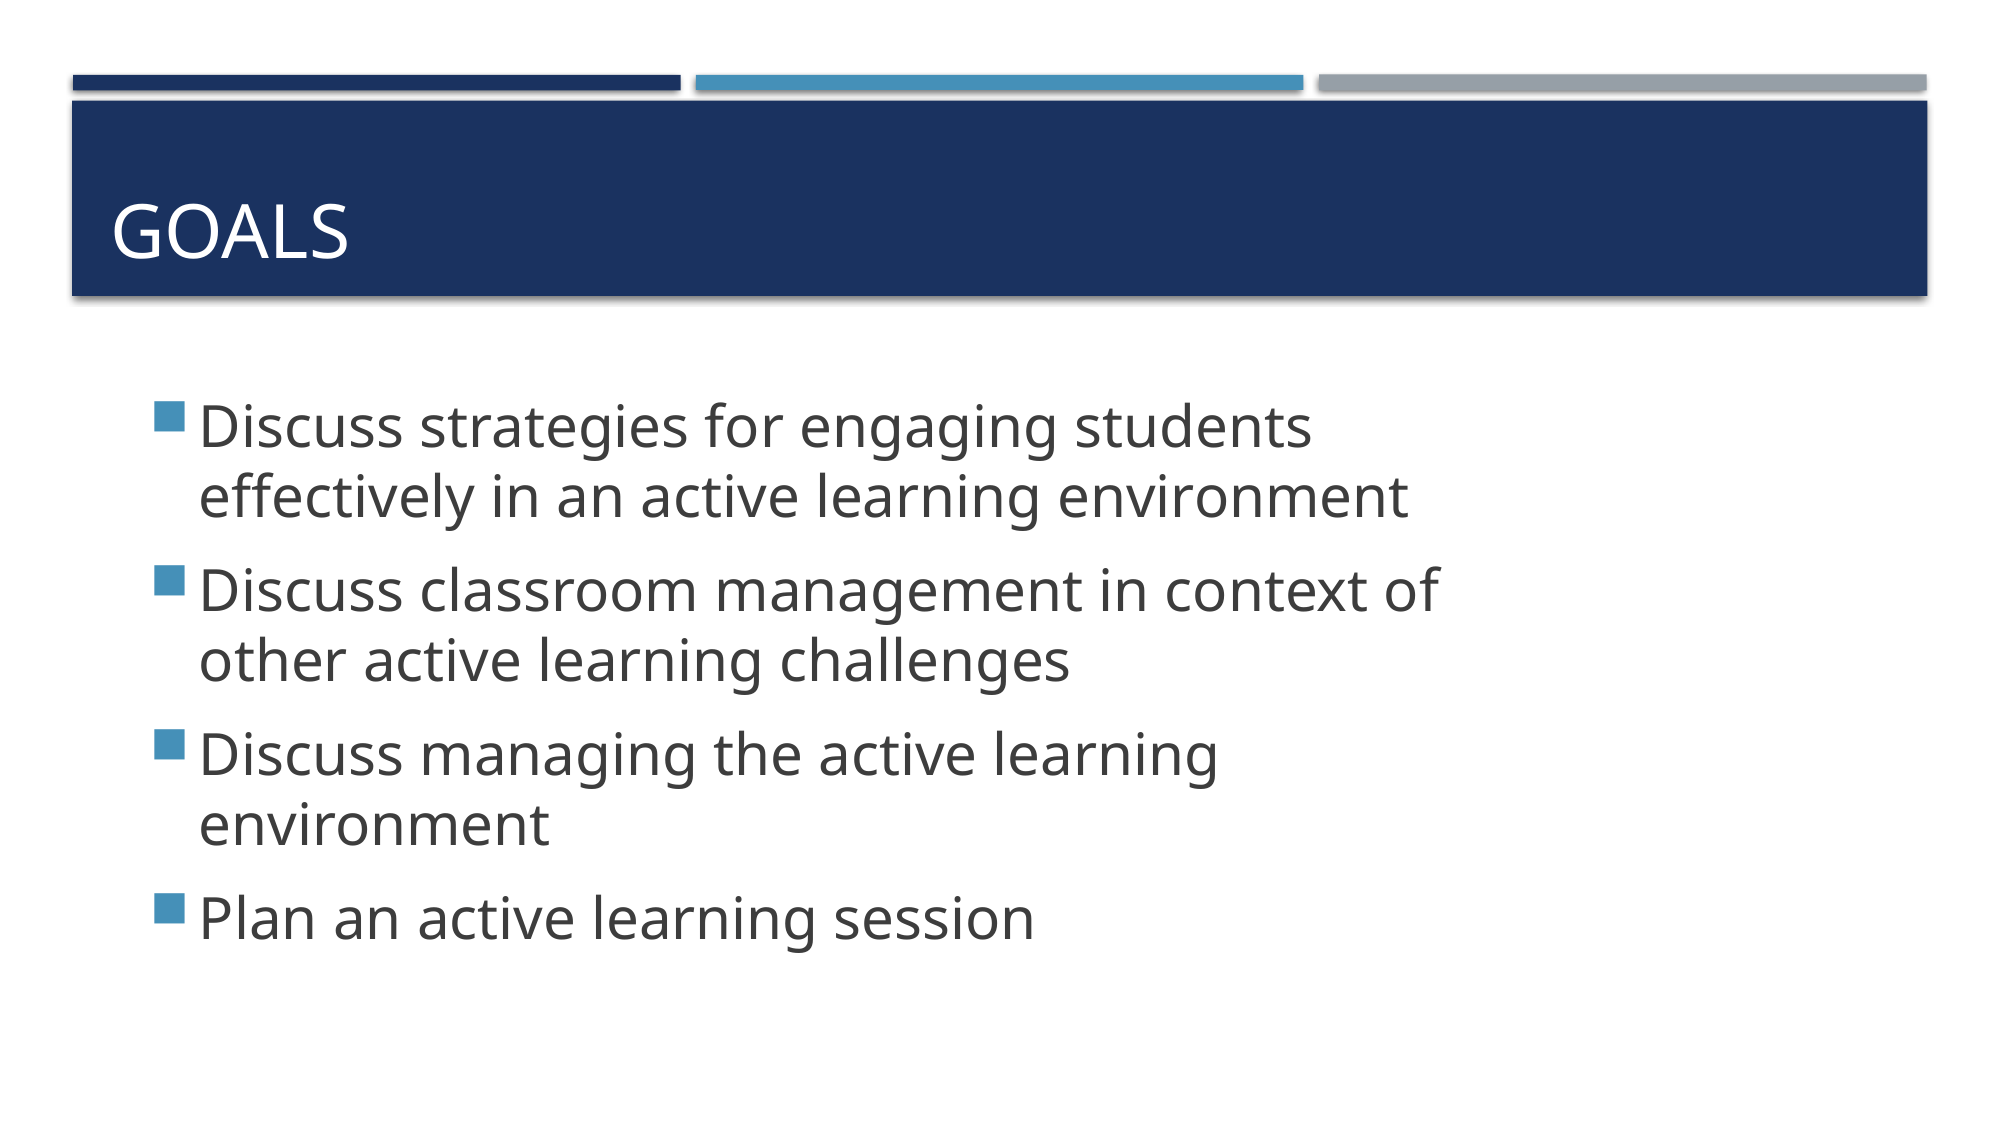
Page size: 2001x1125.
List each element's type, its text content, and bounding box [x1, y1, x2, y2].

title GOALS [95, 115, 1905, 282]
list Discuss strategies for engaging students effectively in an active learning environment Discuss classroom management in context of other active learning challenges Discuss managing the active learning environment Plan an active learning session [133, 381, 1602, 1011]
